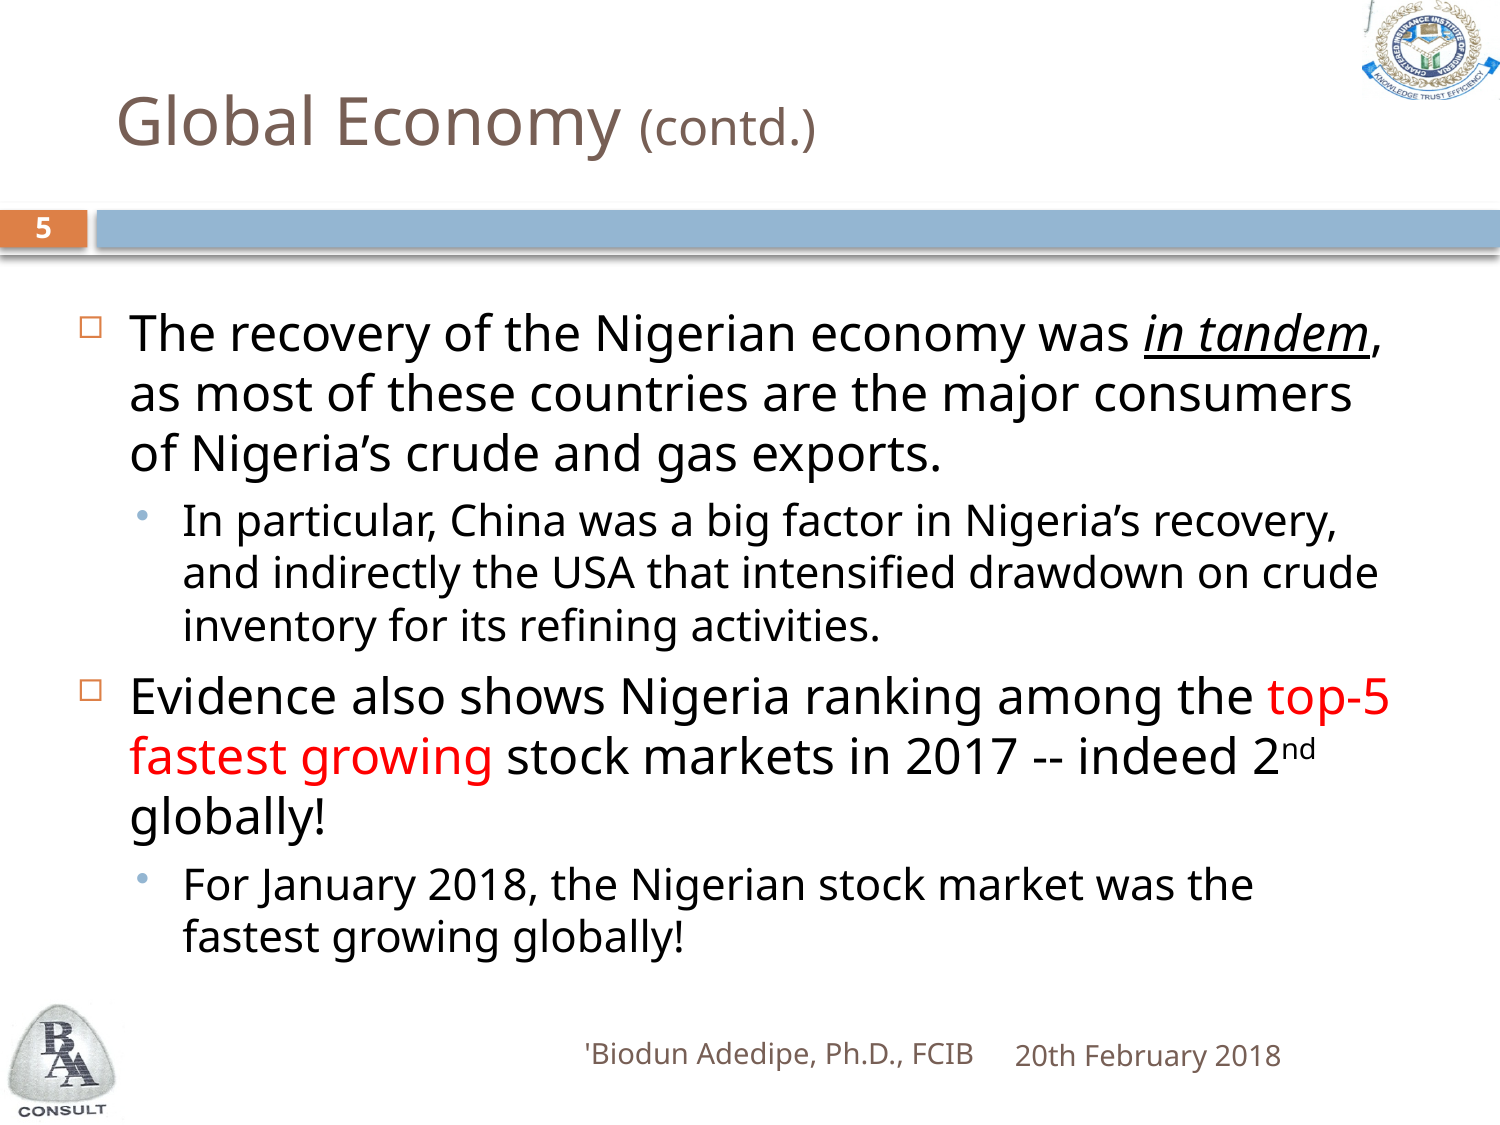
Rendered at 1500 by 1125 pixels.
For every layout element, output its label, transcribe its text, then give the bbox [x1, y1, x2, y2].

title Global Economy (contd.) [100, 37, 1438, 200]
list The recovery of the Nigerian economy was in tandem, as most of these countries are the major consumers of Nigeria’s crude and gas exports. In particular, China was a big factor in Nigeria’s recovery, and indirectly the USA that intensified drawdown on crude inventory for its refining activities. Evidence also shows Nigeria ranking among the top-5 fastest growing stock markets in 2017 -- indeed 2nd globally! For January 2018, the Nigerian stock market was the fastest growing globally! [62, 262, 1413, 1000]
footer 'Biodun Adedipe, Ph.D., FCIB [99, 1024, 990, 1085]
picture [1362, 0, 1500, 100]
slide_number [999, 1025, 1438, 1085]
slide_number 5 [0, 208, 88, 249]
picture [0, 999, 125, 1125]
